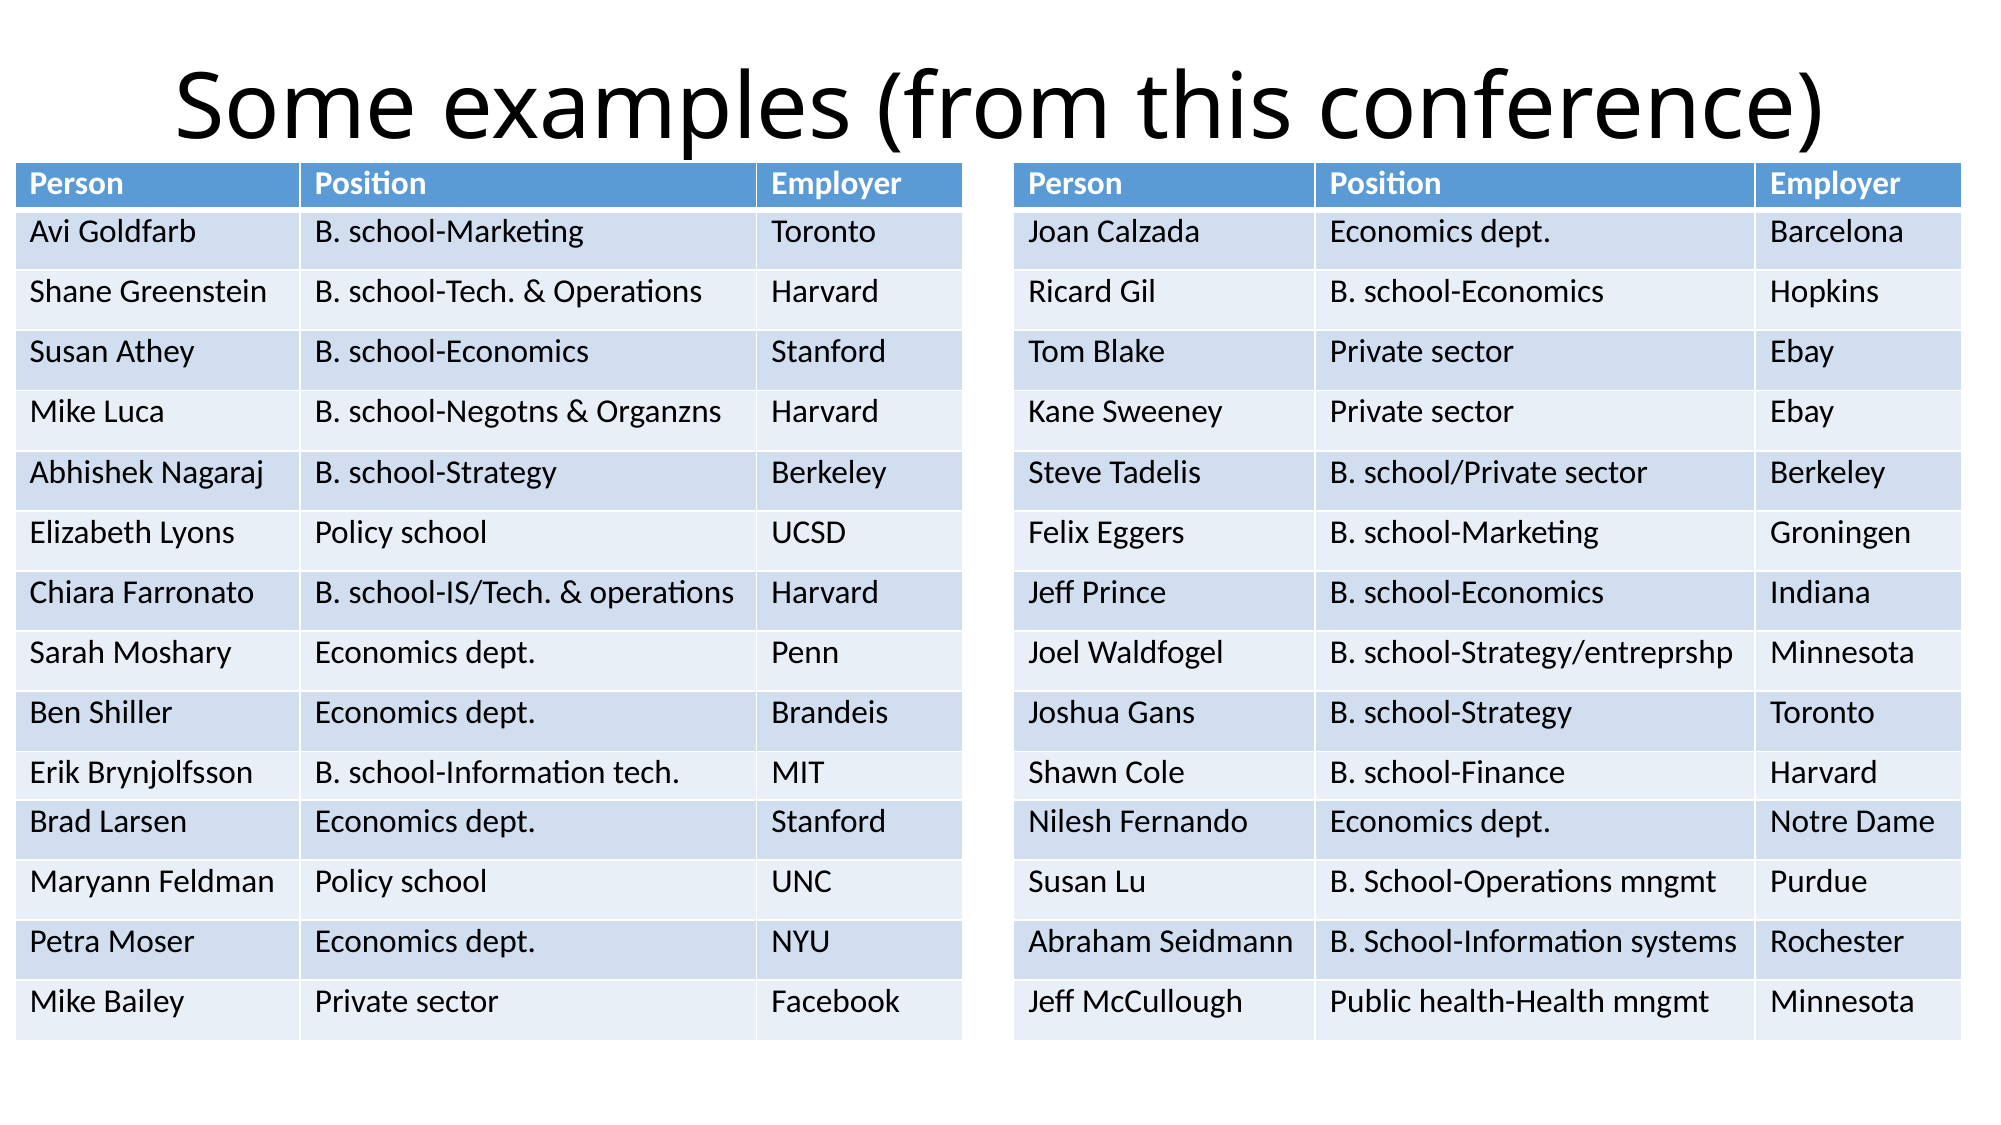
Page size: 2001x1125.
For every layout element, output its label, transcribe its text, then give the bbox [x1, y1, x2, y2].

table_cell B. school-Negotns & Organzns [301, 391, 756, 450]
table_cell B. school-Strategy/entreprshp [1316, 632, 1754, 690]
table_cell Susan Lu [1014, 861, 1314, 919]
table_cell B. school-Finance [1316, 752, 1754, 799]
table_cell Policy school [301, 512, 756, 570]
table_cell Hopkins [1756, 271, 1961, 329]
table_cell Toronto [757, 213, 962, 269]
table_cell Harvard [757, 391, 962, 450]
table_cell Jeff McCullough [1014, 981, 1314, 1040]
table_cell Public health-Health mngmt [1316, 981, 1754, 1040]
table_cell Harvard [757, 271, 962, 329]
table_cell Joel Waldfogel [1014, 632, 1314, 690]
table_cell Brandeis [757, 692, 962, 751]
table_cell Joan Calzada [1014, 213, 1314, 269]
table_cell Harvard [1756, 752, 1961, 799]
table_header Person [16, 163, 299, 207]
table_cell Shane Greenstein [16, 271, 299, 329]
table_header Employer [1756, 163, 1961, 207]
table_cell B. school-Marketing [301, 213, 756, 269]
table_cell Penn [757, 632, 962, 690]
table_cell Mike Bailey [16, 981, 299, 1040]
table_header Position [301, 163, 756, 207]
table_cell Toronto [1756, 692, 1961, 751]
table_cell B. school-Economics [301, 331, 756, 390]
table_cell Economics dept. [301, 801, 756, 859]
table_cell Economics dept. [1316, 801, 1754, 859]
table_cell Brad Larsen [16, 801, 299, 859]
table_cell Notre Dame [1756, 801, 1961, 859]
table_cell Rochester [1756, 921, 1961, 979]
table_cell Economics dept. [301, 632, 756, 690]
table_header Person [1014, 163, 1314, 207]
table_cell Tom Blake [1014, 331, 1314, 390]
table_cell Minnesota [1756, 981, 1961, 1040]
table_cell B. school-Strategy [301, 452, 756, 510]
table_header Position [1316, 163, 1754, 207]
table_cell Stanford [757, 801, 962, 859]
table_cell Felix Eggers [1014, 512, 1314, 570]
title Some examples (from this conference) [137, 0, 1863, 218]
table_cell Jeff Prince [1014, 572, 1314, 630]
table_cell Private sector [301, 981, 756, 1040]
table_cell Petra Moser [16, 921, 299, 979]
table_cell UCSD [757, 512, 962, 570]
table_cell UNC [757, 861, 962, 919]
table_cell Berkeley [757, 452, 962, 510]
table_cell Facebook [757, 981, 962, 1040]
table_cell B. school-Economics [1316, 572, 1754, 630]
table_cell B. School-Operations mngmt [1316, 861, 1754, 919]
table_cell Avi Goldfarb [16, 213, 299, 269]
table_cell Kane Sweeney [1014, 391, 1314, 450]
table_cell B. school/Private sector [1316, 452, 1754, 510]
table_cell Steve Tadelis [1014, 452, 1314, 510]
table_cell Ebay [1756, 331, 1961, 390]
table_cell Economics dept. [301, 921, 756, 979]
table_cell Abhishek Nagaraj [16, 452, 299, 510]
table_cell Mike Luca [16, 391, 299, 450]
table_cell Erik Brynjolfsson [16, 752, 299, 799]
table_cell Berkeley [1756, 452, 1961, 510]
table_cell Nilesh Fernando [1014, 801, 1314, 859]
table_cell Ebay [1756, 391, 1961, 450]
table_cell Policy school [301, 861, 756, 919]
table_cell Ben Shiller [16, 692, 299, 751]
table_cell Economics dept. [1316, 213, 1754, 269]
table_cell B. school-Tech. & Operations [301, 271, 756, 329]
table_cell Susan Athey [16, 331, 299, 390]
table_cell Maryann Feldman [16, 861, 299, 919]
table_cell Harvard [757, 572, 962, 630]
table_cell Elizabeth Lyons [16, 512, 299, 570]
table_cell NYU [757, 921, 962, 979]
table_cell Economics dept. [301, 692, 756, 751]
table_cell B. school-Economics [1316, 271, 1754, 329]
table_cell Groningen [1756, 512, 1961, 570]
table_header Employer [757, 163, 962, 207]
table_cell Stanford [757, 331, 962, 390]
table_cell Purdue [1756, 861, 1961, 919]
table_cell B. school-Information tech. [301, 752, 756, 799]
table_cell B. school-Strategy [1316, 692, 1754, 751]
table_cell Minnesota [1756, 632, 1961, 690]
table_cell Shawn Cole [1014, 752, 1314, 799]
table_cell Sarah Moshary [16, 632, 299, 690]
table_cell Private sector [1316, 331, 1754, 390]
table_cell B. School-Information systems [1316, 921, 1754, 979]
table_cell Barcelona [1756, 213, 1961, 269]
table_cell Joshua Gans [1014, 692, 1314, 751]
table_cell Ricard Gil [1014, 271, 1314, 329]
table_cell Abraham Seidmann [1014, 921, 1314, 979]
table_cell Private sector [1316, 391, 1754, 450]
table_cell B. school-IS/Tech. & operations [301, 572, 756, 630]
table_cell Chiara Farronato [16, 572, 299, 630]
table_cell MIT [757, 752, 962, 799]
table_cell Indiana [1756, 572, 1961, 630]
table_cell B. school-Marketing [1316, 512, 1754, 570]
